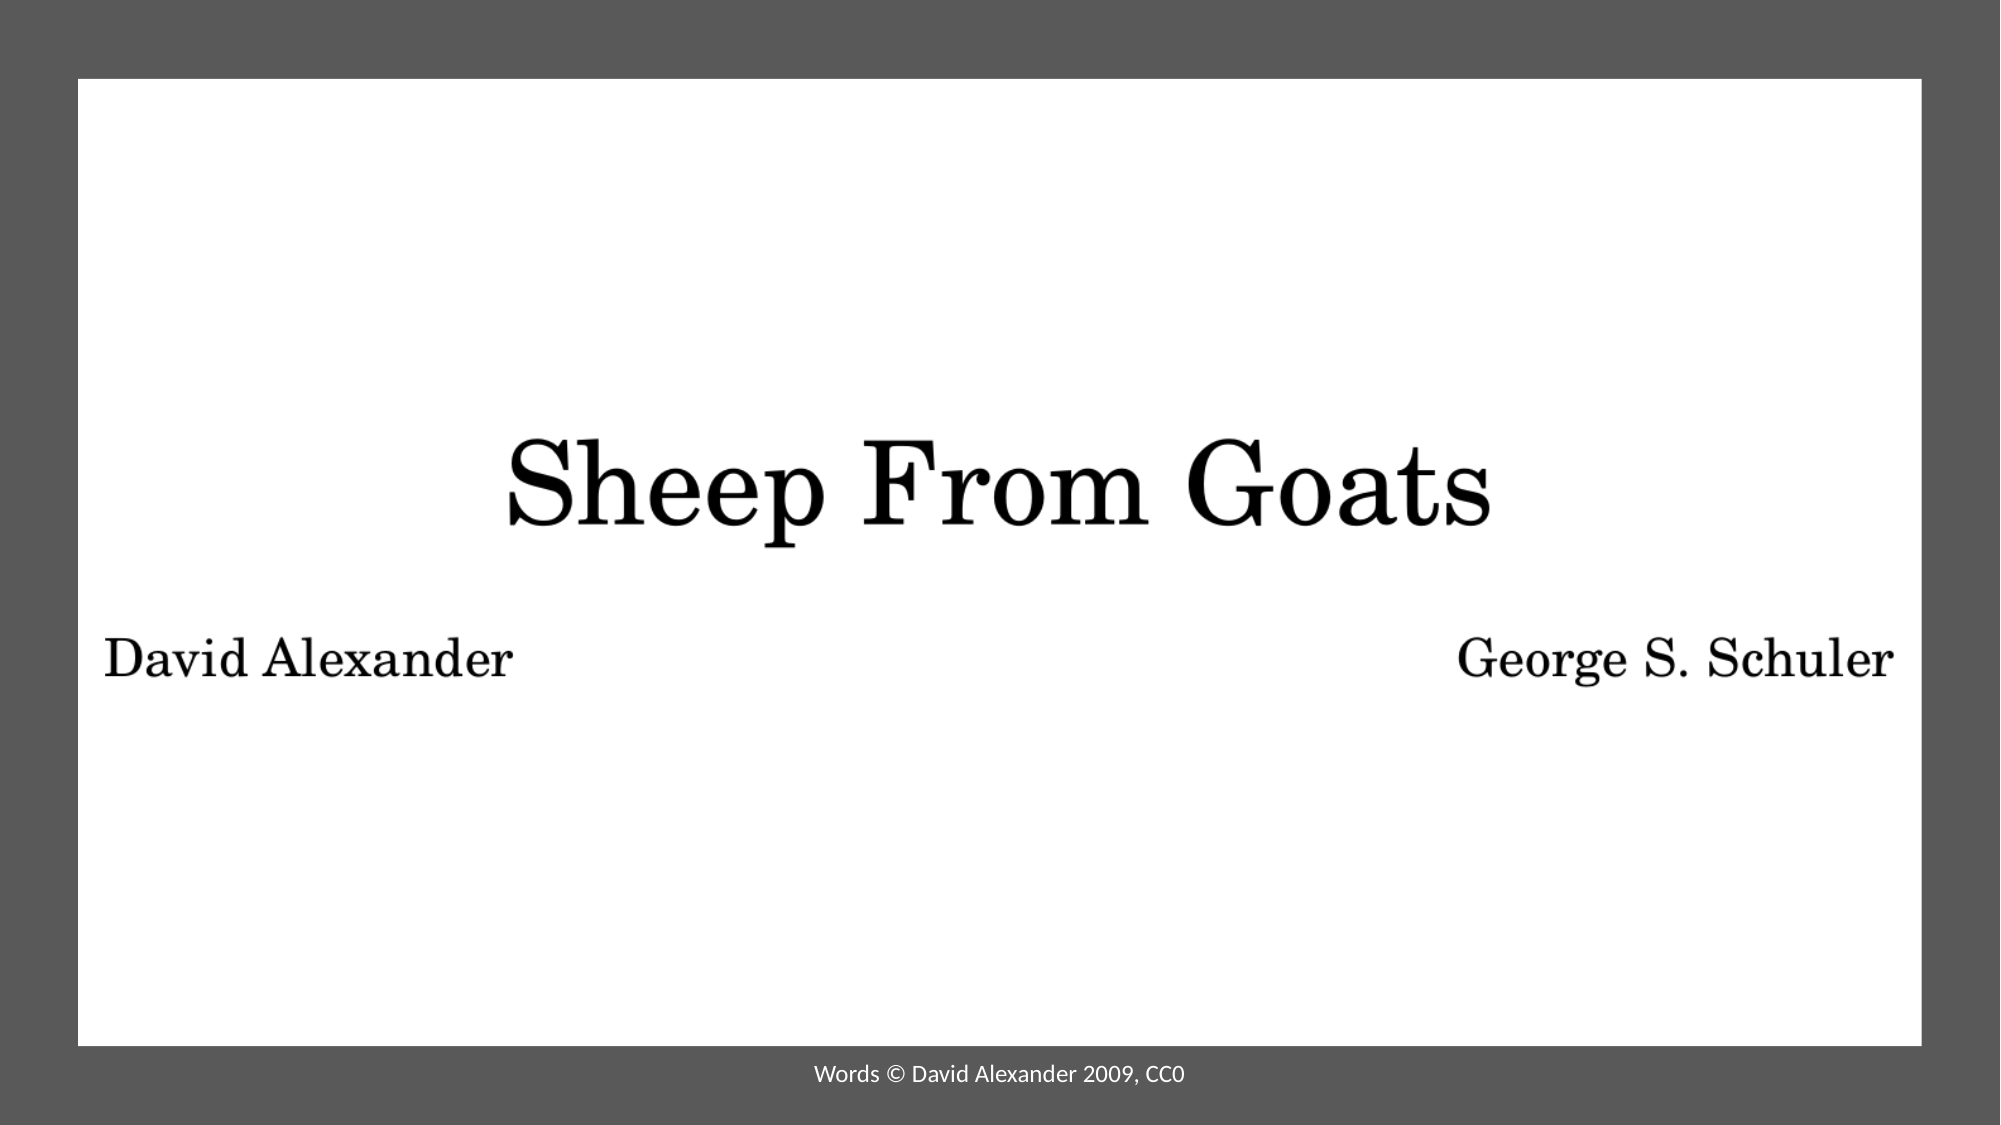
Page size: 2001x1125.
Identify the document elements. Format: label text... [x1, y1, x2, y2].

text_box [77, 78, 1923, 1047]
text_box [0, 0, 2000, 1125]
picture [105, 425, 1895, 699]
footer Words © David Alexander 2009, CC0 [662, 1042, 1338, 1103]
